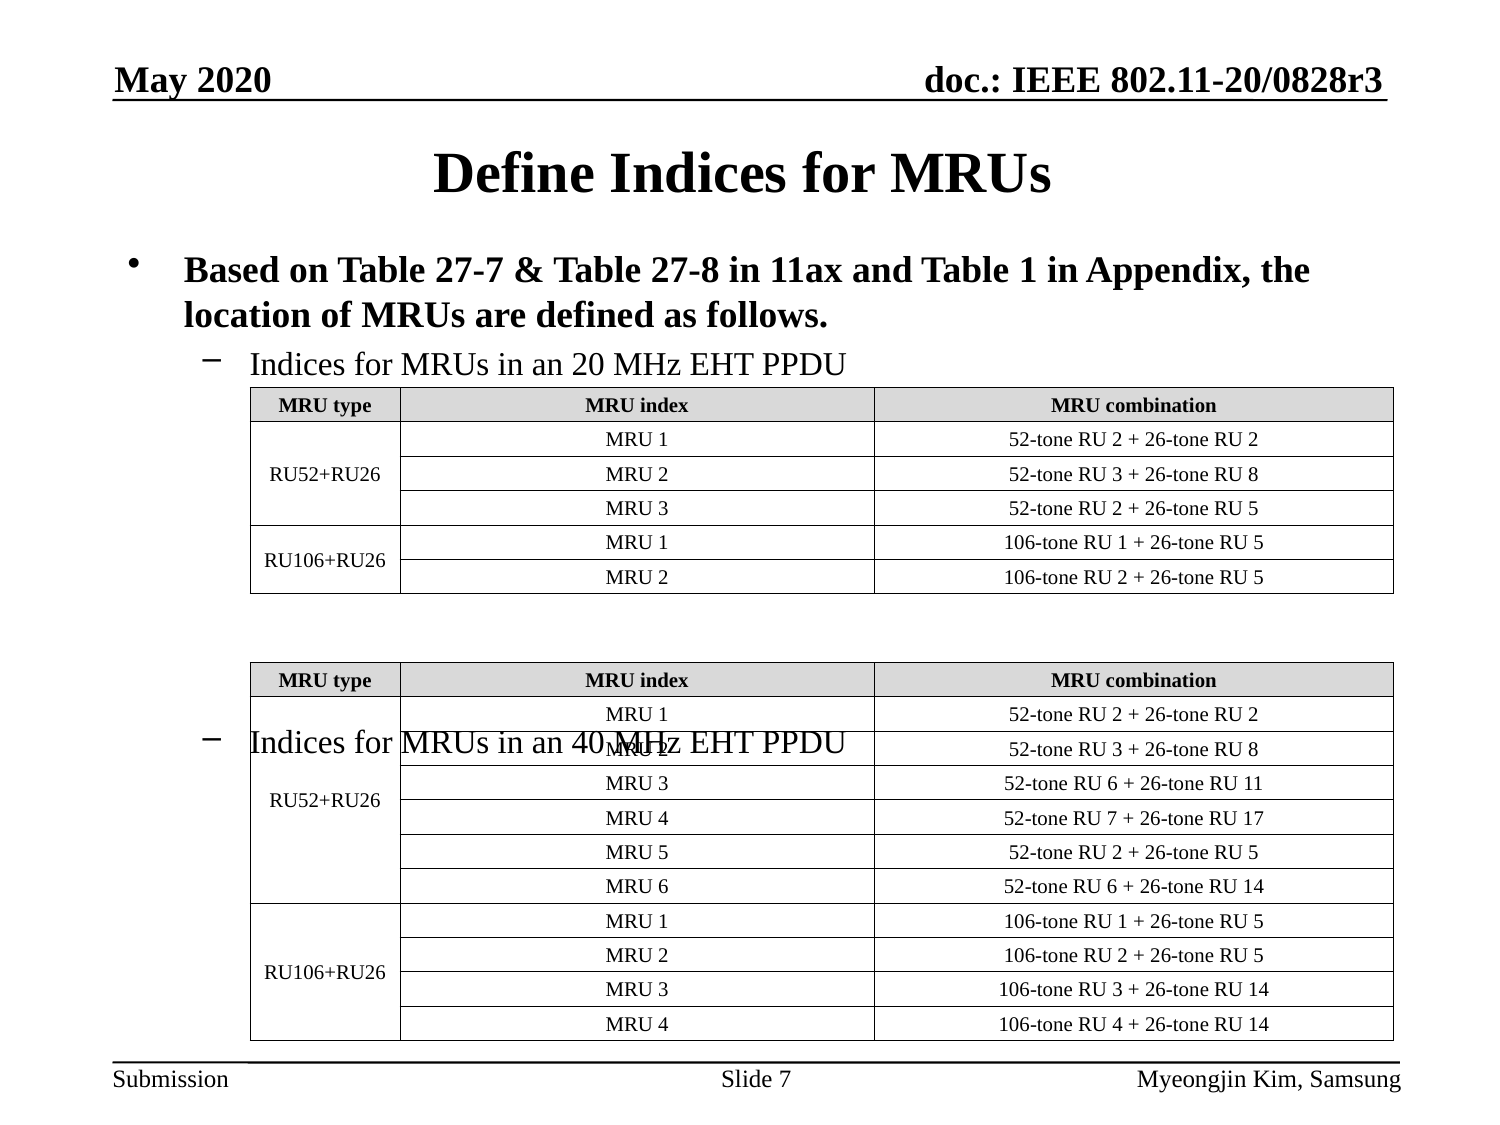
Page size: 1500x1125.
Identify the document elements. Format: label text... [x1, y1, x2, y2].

table_cell 106-tone RU 3 + 26-tone RU 14 [875, 972, 1393, 1006]
table_header MRU index [401, 663, 874, 696]
table_cell MRU 3 [401, 491, 874, 525]
table_cell 106-tone RU 2 + 26-tone RU 5 [875, 938, 1393, 971]
table_cell 52-tone RU 2 + 26-tone RU 5 [875, 491, 1393, 525]
table_cell 52-tone RU 6 + 26-tone RU 14 [875, 869, 1393, 903]
table_cell MRU 6 [401, 869, 874, 903]
table_header MRU combination [875, 663, 1393, 696]
table_cell MRU 5 [401, 835, 874, 868]
table_cell MRU 1 [401, 422, 874, 456]
table_cell MRU 1 [401, 904, 874, 937]
table_header MRU index [401, 388, 874, 421]
table_cell 52-tone RU 3 + 26-tone RU 8 [875, 732, 1393, 765]
table_cell 52-tone RU 2 + 26-tone RU 2 [875, 422, 1393, 456]
table_cell 52-tone RU 2 + 26-tone RU 5 [875, 835, 1393, 868]
table_cell 106-tone RU 1 + 26-tone RU 5 [875, 904, 1393, 937]
table_cell MRU 2 [401, 938, 874, 971]
table_cell RU52+RU26 [251, 697, 400, 903]
table_cell MRU 4 [401, 1007, 874, 1040]
table_cell RU106+RU26 [251, 904, 400, 1040]
table_cell MRU 1 [401, 526, 874, 559]
table_cell MRU 2 [401, 560, 874, 593]
table_cell MRU 3 [401, 972, 874, 1006]
table_cell 52-tone RU 3 + 26-tone RU 8 [875, 457, 1393, 490]
footer Myeongjin Kim, Samsung [1130, 1061, 1402, 1093]
title Define Indices for MRUs [112, 112, 1388, 226]
table_header MRU type [251, 663, 400, 696]
table_cell MRU 2 [401, 457, 874, 490]
table_cell MRU 1 [401, 697, 874, 731]
slide_number Slide 7 [712, 1061, 800, 1093]
table_cell 106-tone RU 4 + 26-tone RU 14 [875, 1007, 1393, 1040]
table_header MRU combination [875, 388, 1393, 421]
table_cell 52-tone RU 7 + 26-tone RU 17 [875, 800, 1393, 834]
list Based on Table 27-7 & Table 27-8 in 11ax and Table 1 in Appendix, the location of MRUs are defined as follows. Indices for MRUs in an 20 MHz EHT PPDU Indices for MRUs in an 40 MHz EHT PPDU [112, 237, 1388, 1001]
table_cell MRU 3 [401, 766, 874, 799]
table_cell 52-tone RU 2 + 26-tone RU 2 [875, 697, 1393, 731]
table_cell 52-tone RU 6 + 26-tone RU 11 [875, 766, 1393, 799]
table_cell RU52+RU26 [251, 422, 400, 525]
table_cell 106-tone RU 2 + 26-tone RU 5 [875, 560, 1393, 593]
table_cell RU106+RU26 [251, 526, 400, 593]
table_header MRU type [251, 388, 400, 421]
table_cell MRU 4 [401, 800, 874, 834]
table_cell MRU 2 [401, 732, 874, 765]
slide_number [114, 54, 309, 101]
table_cell 106-tone RU 1 + 26-tone RU 5 [875, 526, 1393, 559]
